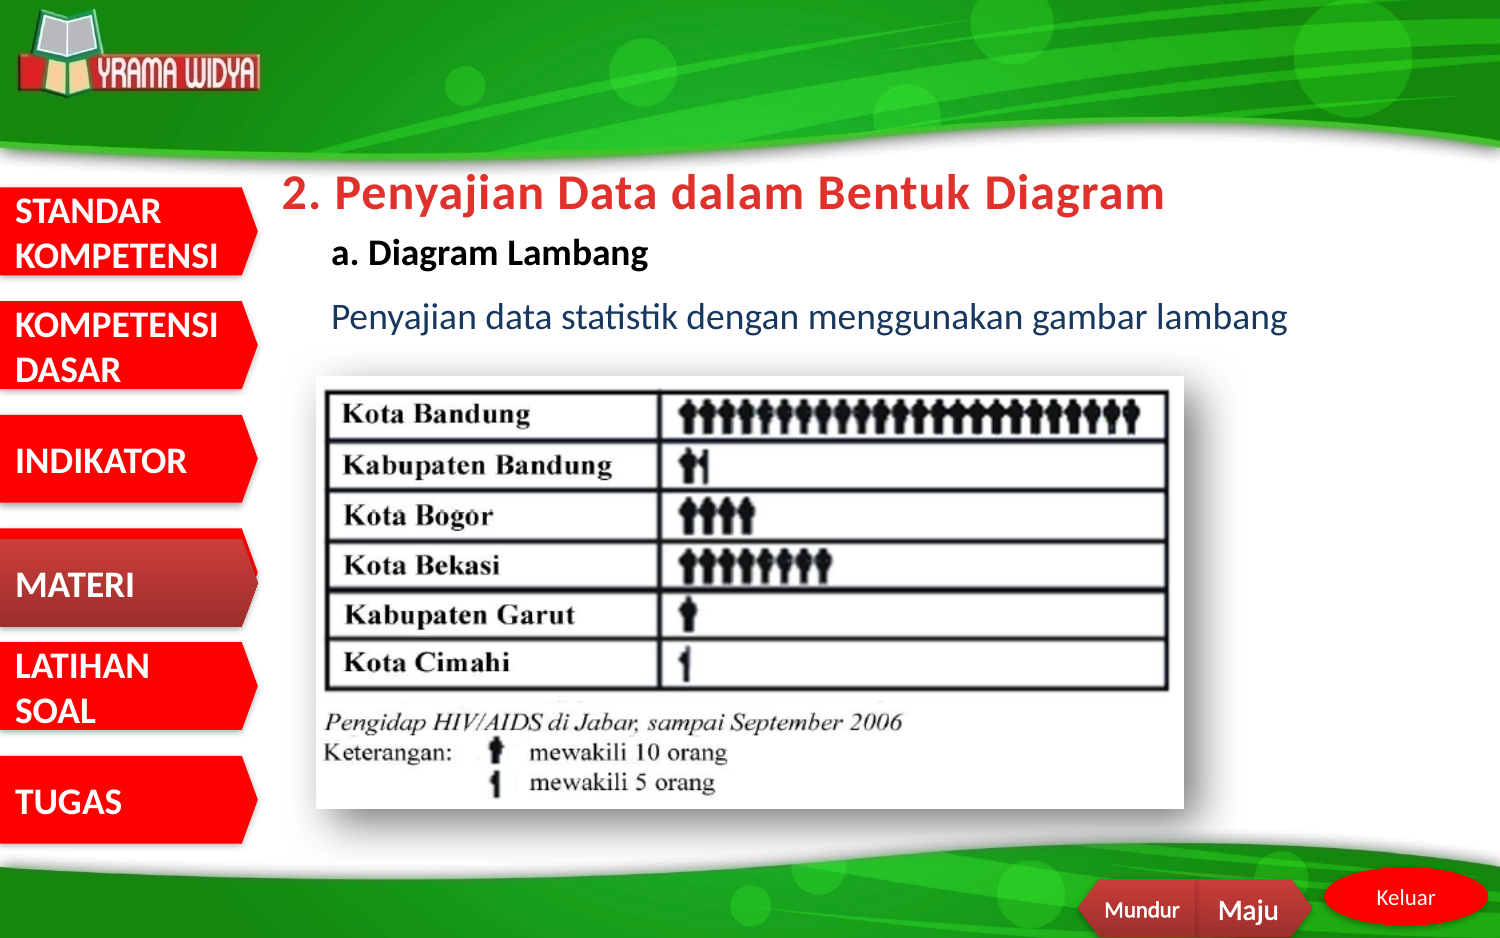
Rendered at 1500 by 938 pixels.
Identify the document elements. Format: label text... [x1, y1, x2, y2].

text_box a. Diagram Lambang [316, 220, 1008, 281]
text_box 2. Penyajian Data dalam Bentuk Diagram [266, 152, 1430, 228]
picture [0, 0, 1500, 938]
text_box MATERI [0, 538, 258, 627]
text_box Penyajian data statistik dengan menggunakan gambar lambang [316, 284, 1325, 344]
